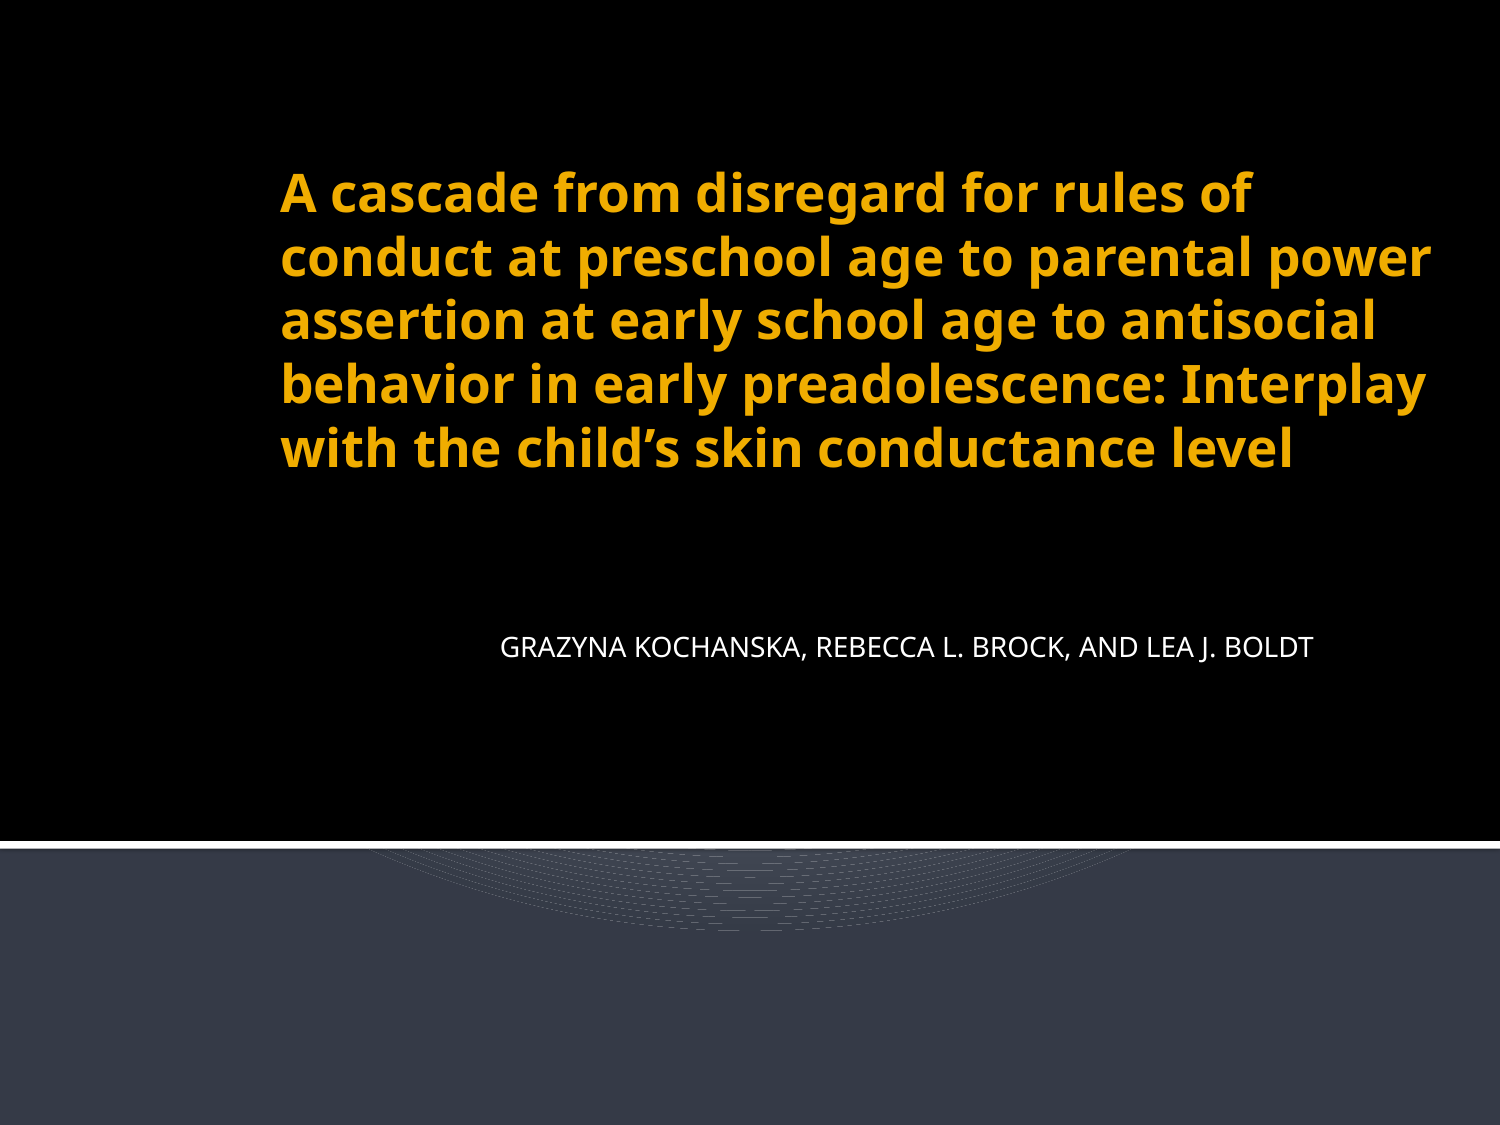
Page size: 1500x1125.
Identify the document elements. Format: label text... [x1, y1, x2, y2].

subtitle GRAZYNA KOCHANSKA, REBECCA L. BROCK, AND LEA J. BOLDT [480, 540, 1332, 664]
title A cascade from disregard for rules of conduct at preschool age to parental power assertion at early school age to antisocial behavior in early preadolescence: Interplay with the child’s skin conductance level [265, 159, 1448, 501]
